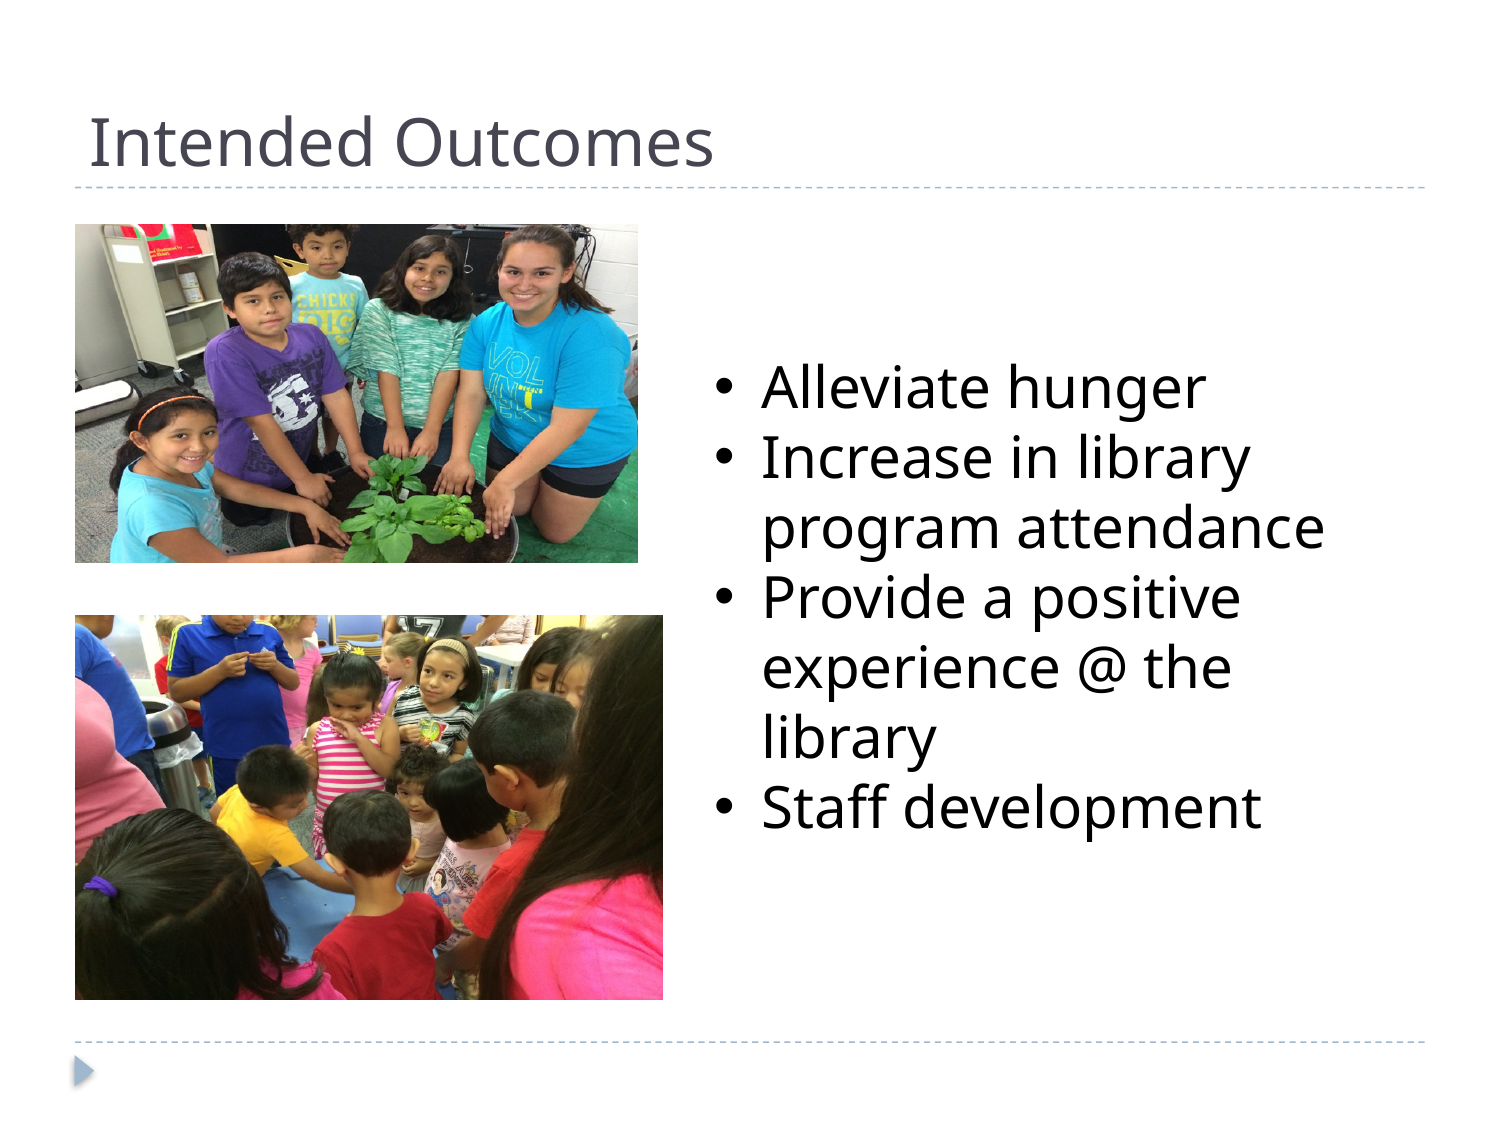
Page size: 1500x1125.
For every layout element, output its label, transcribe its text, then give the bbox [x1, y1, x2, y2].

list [74, 224, 638, 563]
title Intended Outcomes [75, 24, 1425, 188]
picture [74, 614, 663, 1001]
text_box Alleviate hunger Increase in library program attendance Provide a positive experience @ the library Staff development [699, 342, 1400, 848]
